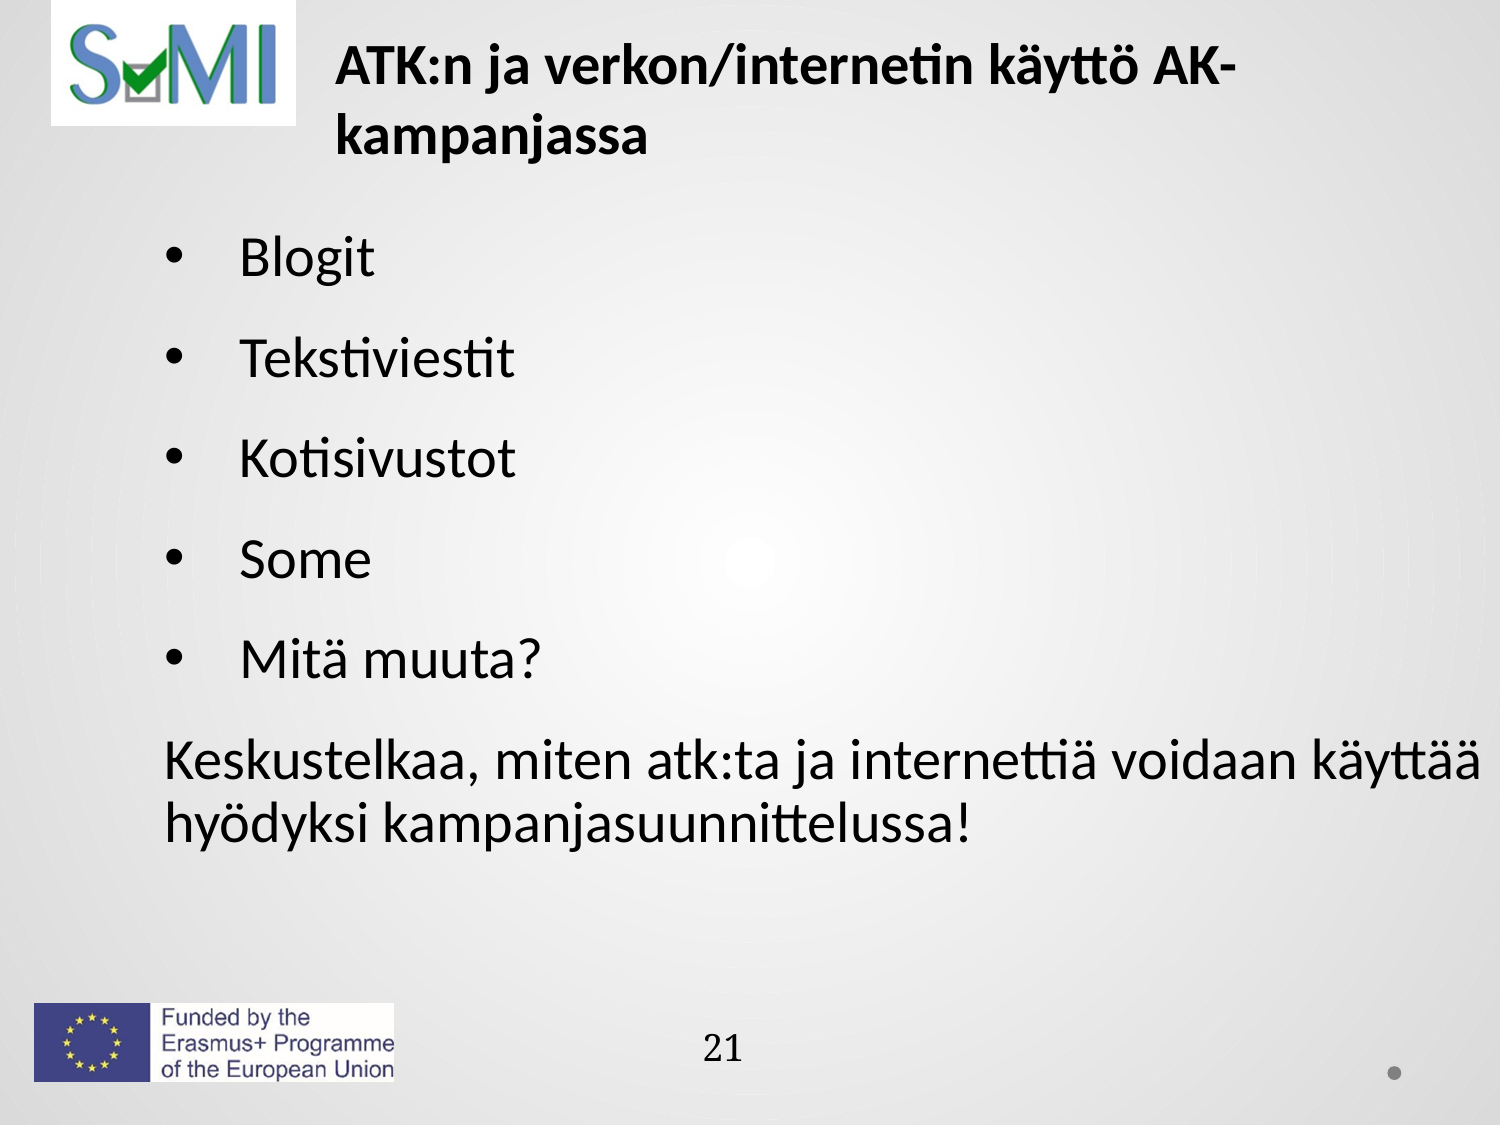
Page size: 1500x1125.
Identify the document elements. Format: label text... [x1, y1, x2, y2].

text_box Blogit Tekstiviestit Kotisivustot Some Mitä muuta? Keskustelkaa, miten atk:ta ja internettiä voidaan käyttää hyödyksi kampanjasuunnittelussa! [149, 219, 1500, 962]
picture [50, 0, 296, 126]
text_box ATK:n ja verkon/internetin käyttö AK-kampanjassa [320, 2, 1337, 190]
picture [34, 1003, 394, 1082]
text_box 21 [687, 1016, 780, 1076]
